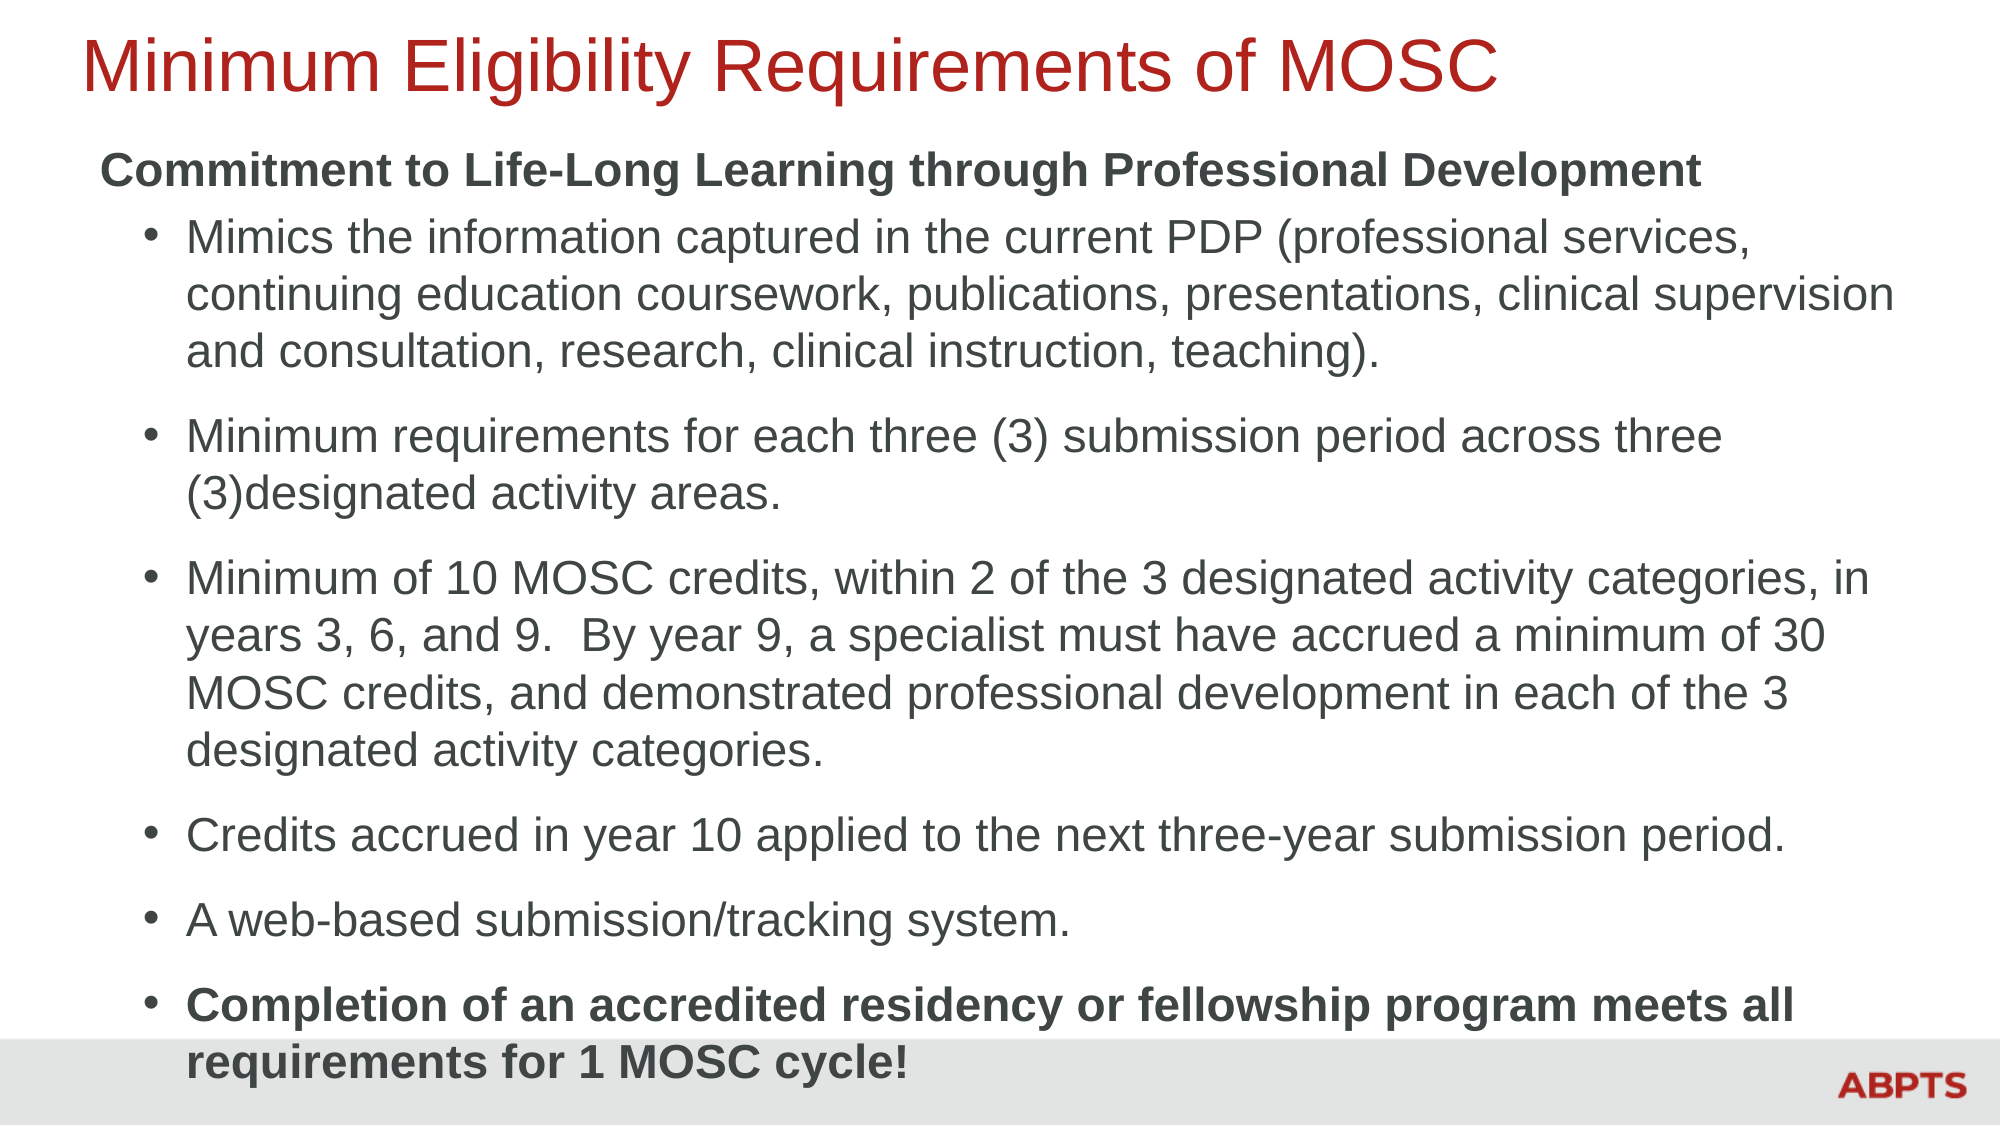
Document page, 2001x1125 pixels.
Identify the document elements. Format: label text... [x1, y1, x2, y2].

title Minimum Eligibility Requirements of MOSC [81, 27, 1900, 215]
list Commitment to Life-Long Learning through Professional Development Mimics the information captured in the current PDP (professional services, continuing education coursework, publications, presentations, clinical supervision and consultation, research, clinical instruction, teaching). Minimum requirements for each three (3) submission period across three (3)designated activity areas. Minimum of 10 MOSC credits, within 2 of the 3 designated activity categories, in years 3, 6, and 9. By year 9, a specialist must have accrued a minimum of 30 MOSC credits, and demonstrated professional development in each of the 3 designated activity categories. Credits accrued in year 10 applied to the next three-year submission period. A web-based submission/tracking system. Completion of an accredited residency or fellowship program meets all requirements for 1 MOSC cycle! [99, 139, 1900, 1100]
picture [0, 1032, 2000, 1125]
